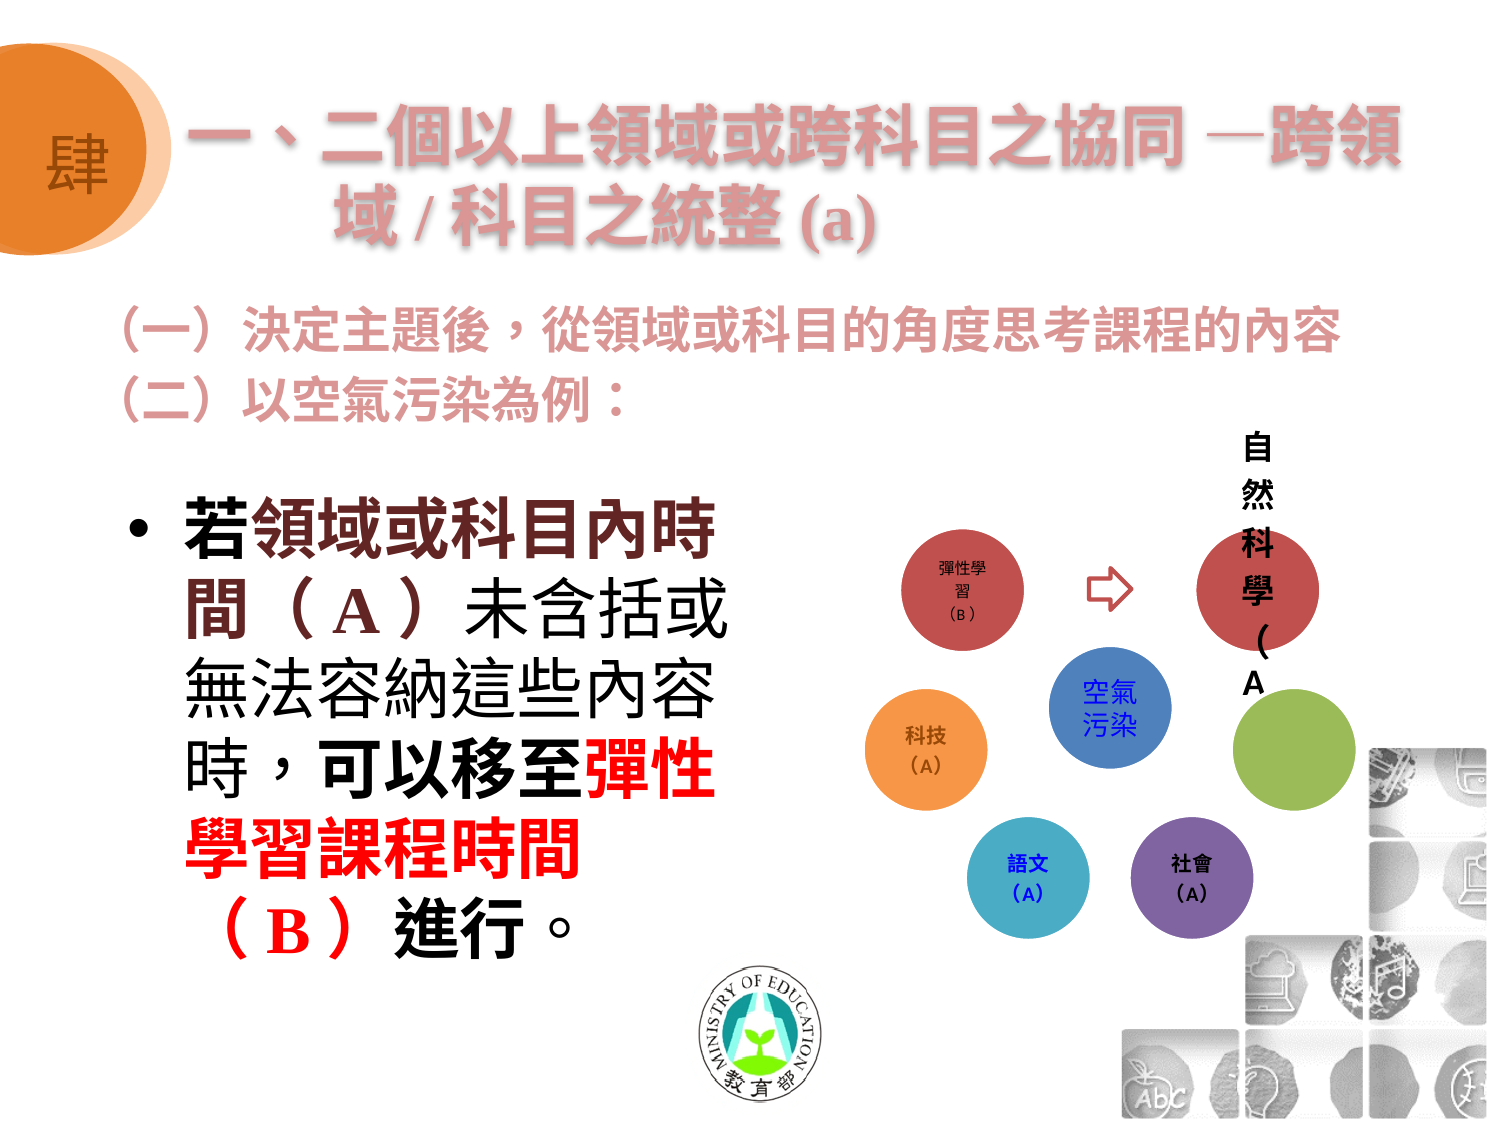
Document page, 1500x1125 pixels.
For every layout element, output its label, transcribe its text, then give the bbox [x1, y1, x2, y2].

picture [0, 0, 1497, 1125]
list 若領域或科目內時間（A）未含括或無法容納這些內容時，可以移至彈性學習課程時間（B）進行。 [112, 479, 786, 975]
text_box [856, 455, 1365, 960]
text_box （一）決定主題後，從領域或科目的角度思考課程的內容 （二）以空氣污染為例： [76, 290, 1447, 463]
title 一、二個以上領域或跨科目之協同 —跨領域/科目之統整(a) [171, 79, 1427, 268]
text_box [0, 42, 172, 256]
